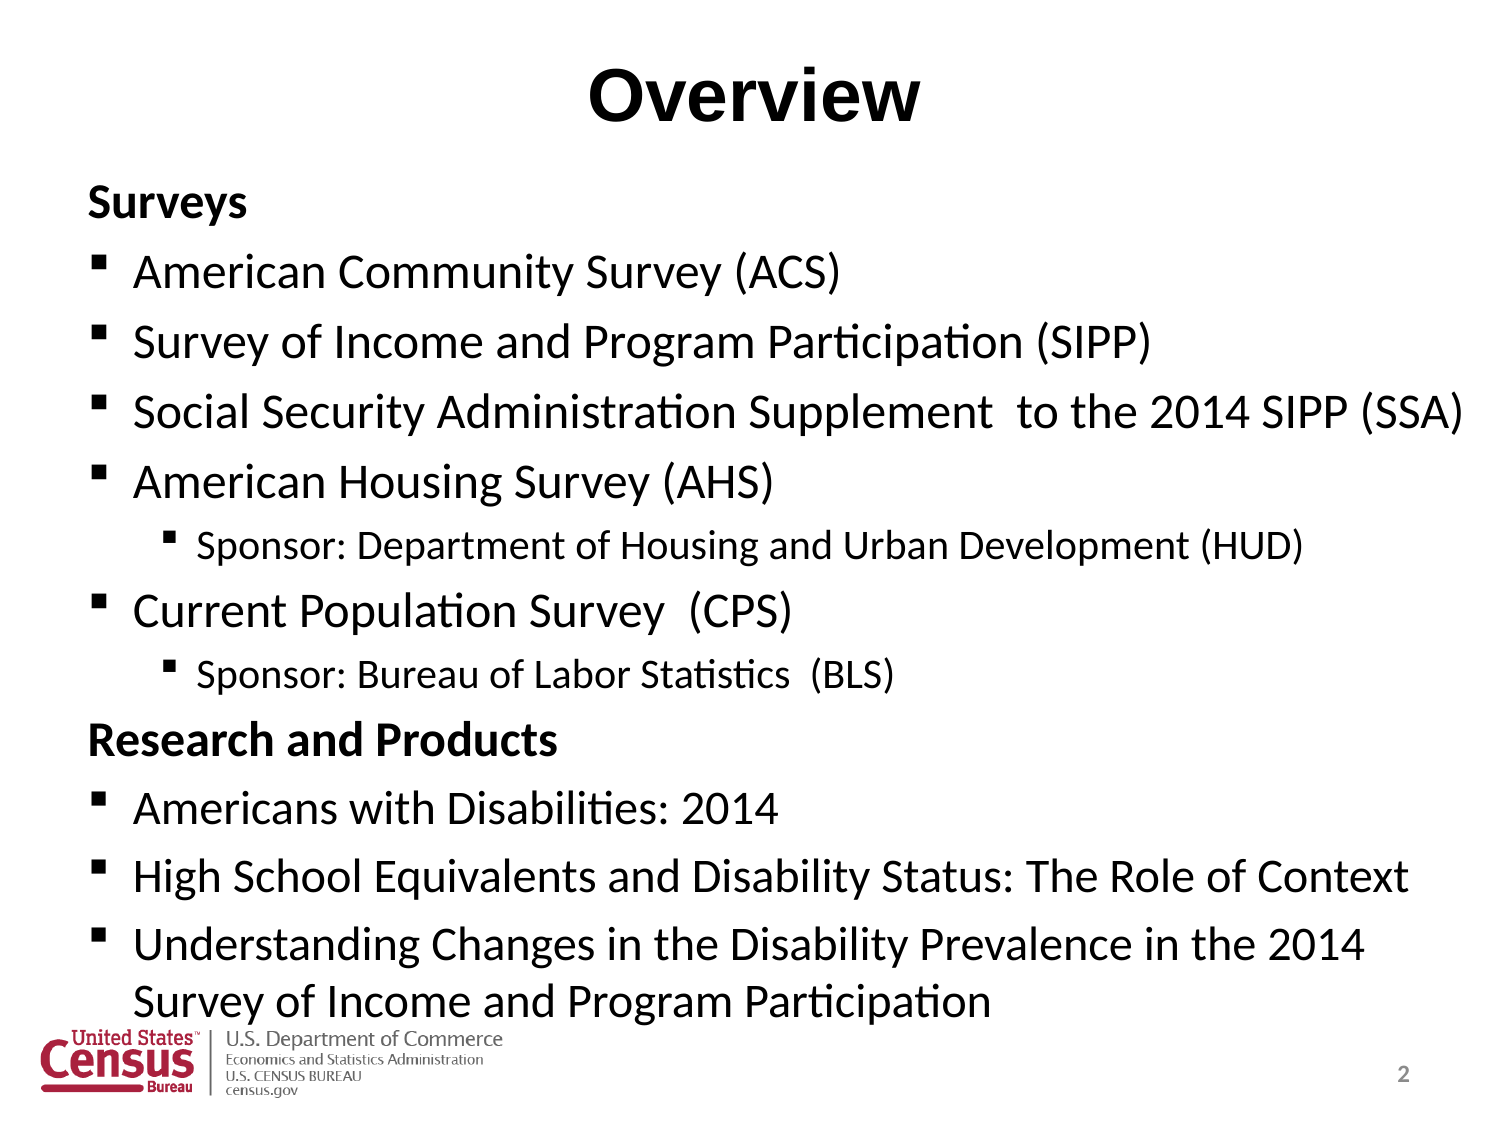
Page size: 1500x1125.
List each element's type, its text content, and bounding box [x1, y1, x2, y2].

slide_number 2 [1074, 1042, 1425, 1103]
picture [0, 1050, 1500, 1125]
text_box Overview [78, 7, 1429, 161]
list Surveys American Community Survey (ACS) Survey of Income and Program Participation (SIPP) Social Security Administration Supplement to the 2014 SIPP (SSA) American Housing Survey (AHS) Sponsor: Department of Housing and Urban Development (HUD) Current Population Survey (CPS) Sponsor: Bureau of Labor Statistics (BLS) Research and Products Americans with Disabilities: 2014 High School Equivalents and Disability Status: The Role of Context Understanding Changes in the Disability Prevalence in the 2014 Survey of Income and Program Participation [0, 161, 1500, 1050]
